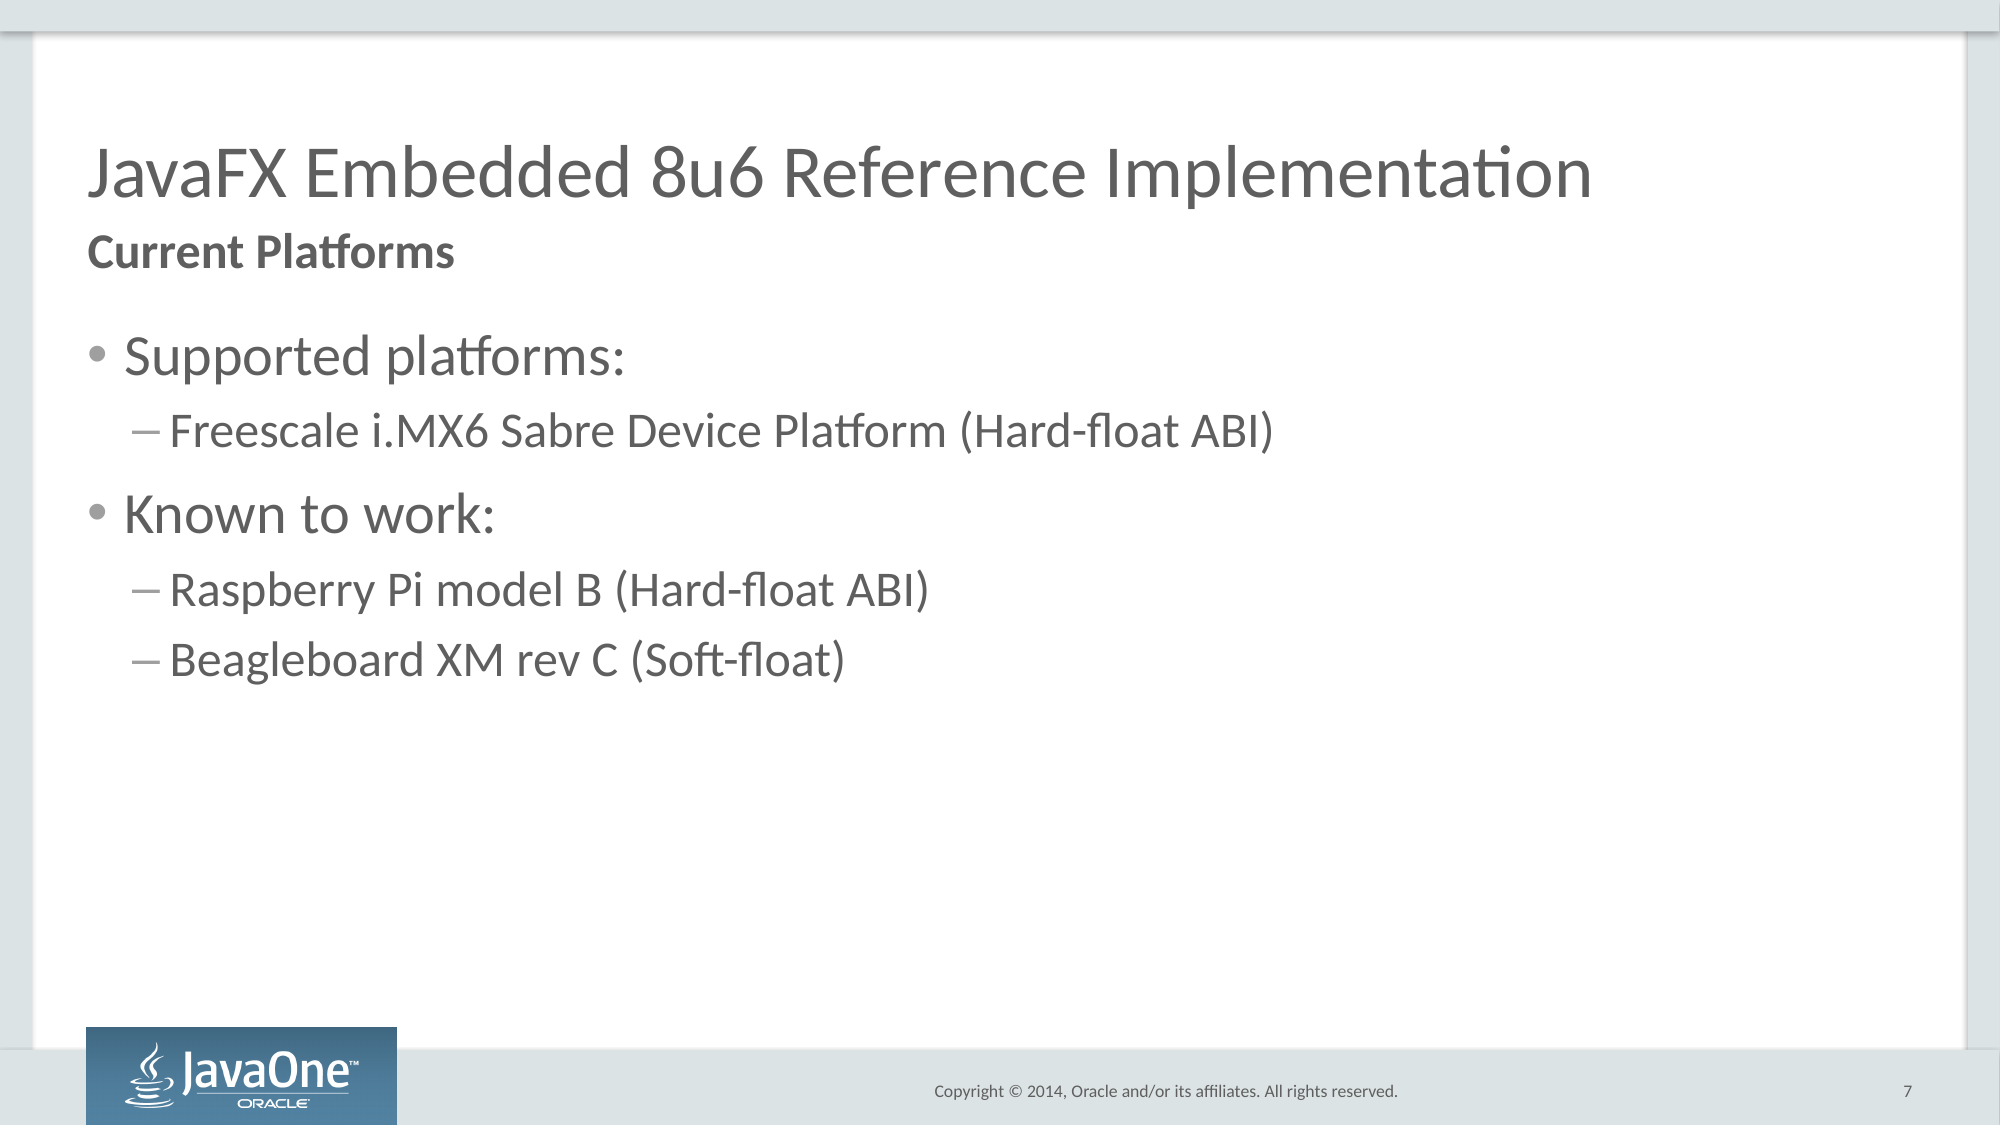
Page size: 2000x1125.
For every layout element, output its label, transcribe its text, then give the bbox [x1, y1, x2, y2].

picture [86, 1027, 397, 1125]
list Current Platforms [87, 225, 1913, 282]
title JavaFX Embedded 8u6 Reference Implementation [87, 66, 1913, 213]
list Supported platforms: Freescale i.MX6 Sabre Device Platform (Hard-float ABI) Known to work: Raspberry Pi model B (Hard-float ABI) Beagleboard XM rev C (Soft-float) [87, 324, 1913, 975]
slide_number 7 [1849, 1075, 1913, 1106]
